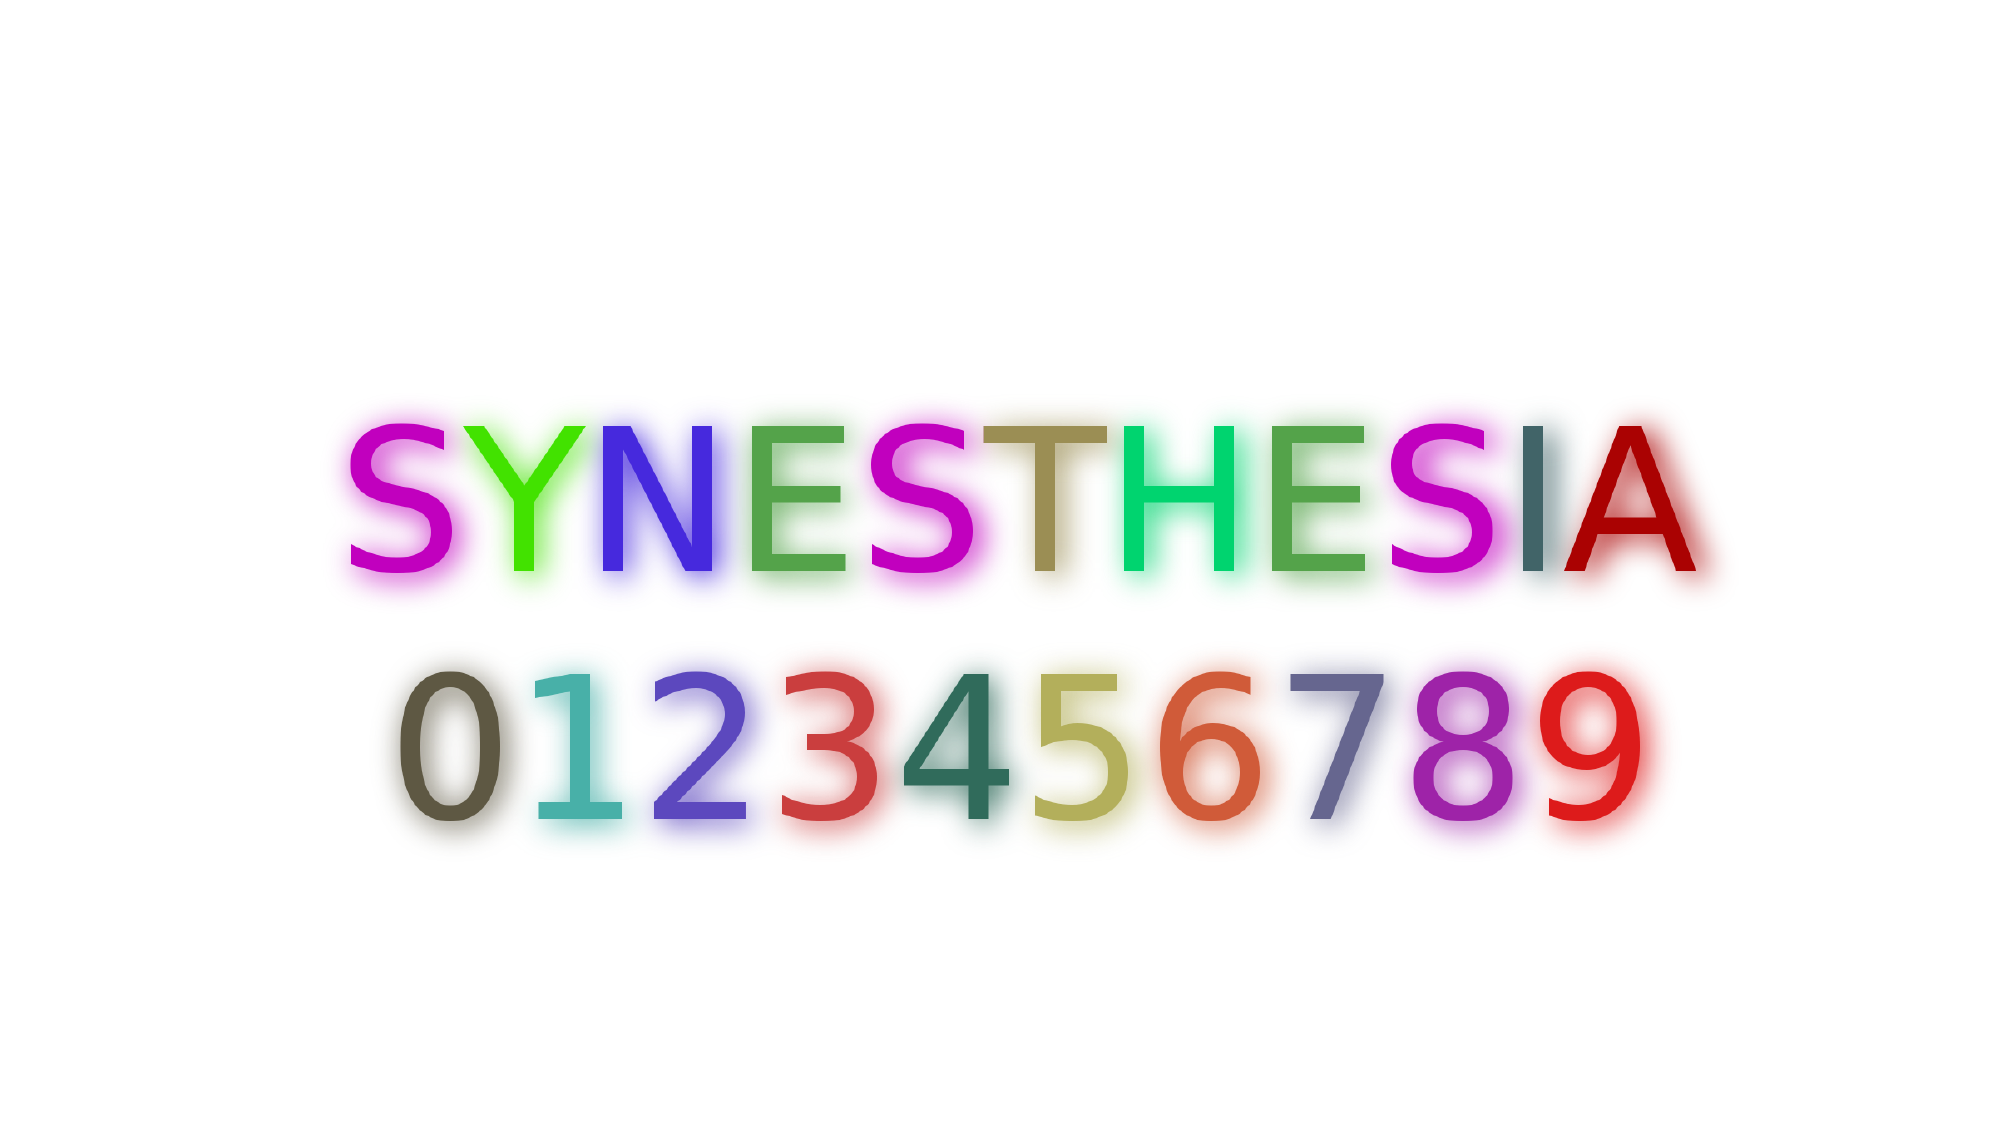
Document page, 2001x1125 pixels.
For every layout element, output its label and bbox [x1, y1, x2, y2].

picture [227, 319, 1824, 925]
